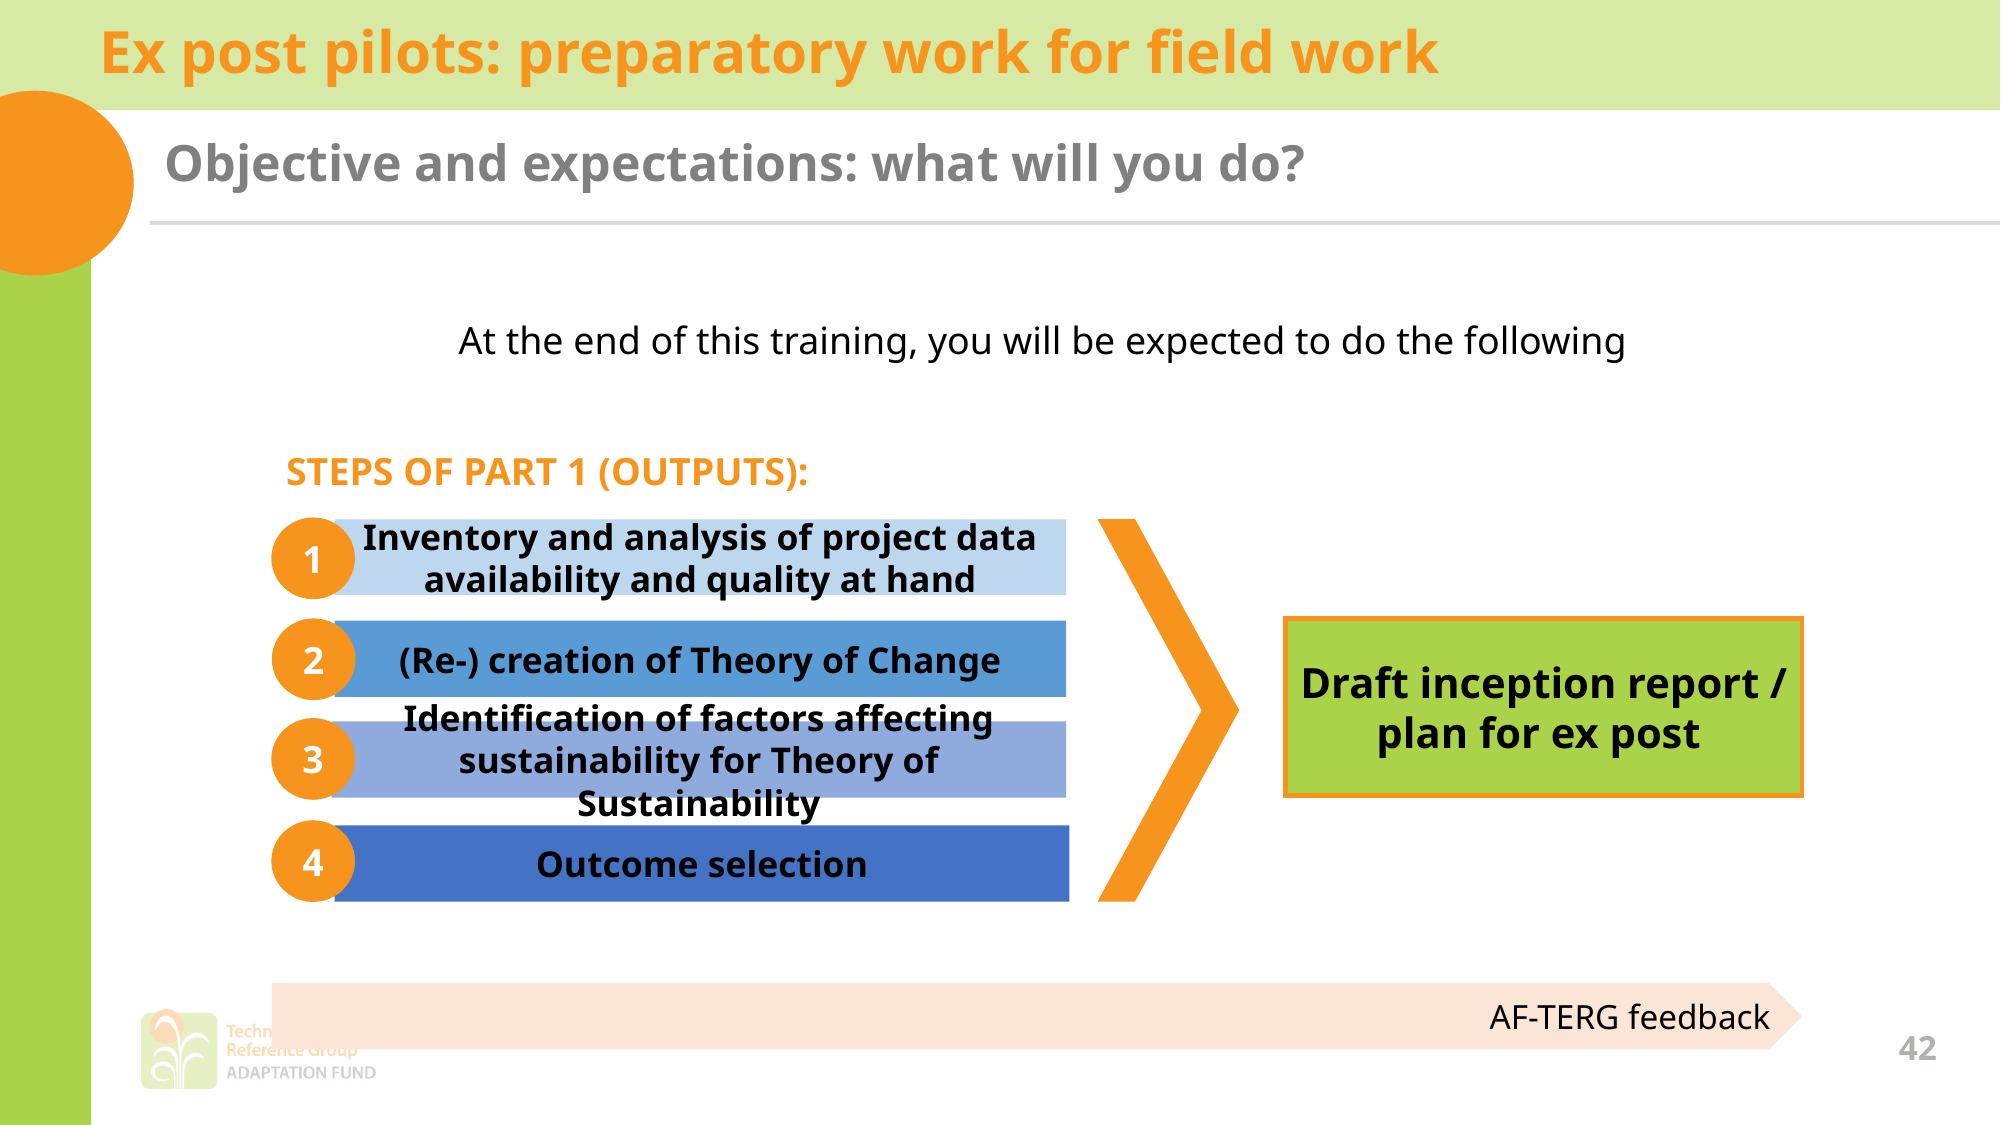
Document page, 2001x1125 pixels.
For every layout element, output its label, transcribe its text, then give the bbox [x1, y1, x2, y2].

text_box At the end of this training, you will be expected to do the following [286, 310, 1800, 370]
text_box Objective and expectations: what will you do? [149, 130, 1909, 200]
text_box 1 [270, 516, 357, 601]
text_box Inventory and analysis of project data availability and quality at hand [334, 518, 1067, 596]
text_box STEPS OF PART 1 (OUTPUTS): [271, 440, 924, 500]
text_box Outcome selection [334, 824, 1070, 903]
text_box AF-TERG feedback [270, 981, 1804, 1051]
text_box [101, 978, 470, 1125]
text_box Draft inception report / plan for ex post [1285, 617, 1803, 796]
text_box [0, 89, 135, 277]
text_box [0, 0, 2000, 111]
text_box Identification of factors affecting sustainability for Theory of Sustainability [331, 720, 1067, 799]
text_box (Re-) creation of Theory of Change [334, 620, 1067, 698]
slide_number 42 [1814, 1019, 1952, 1080]
text_box [1095, 518, 1241, 903]
text_box 2 [270, 617, 357, 702]
text_box Ex post pilots: preparatory work for field work [84, 16, 1666, 113]
text_box 4 [270, 819, 357, 903]
text_box 3 [270, 717, 357, 801]
